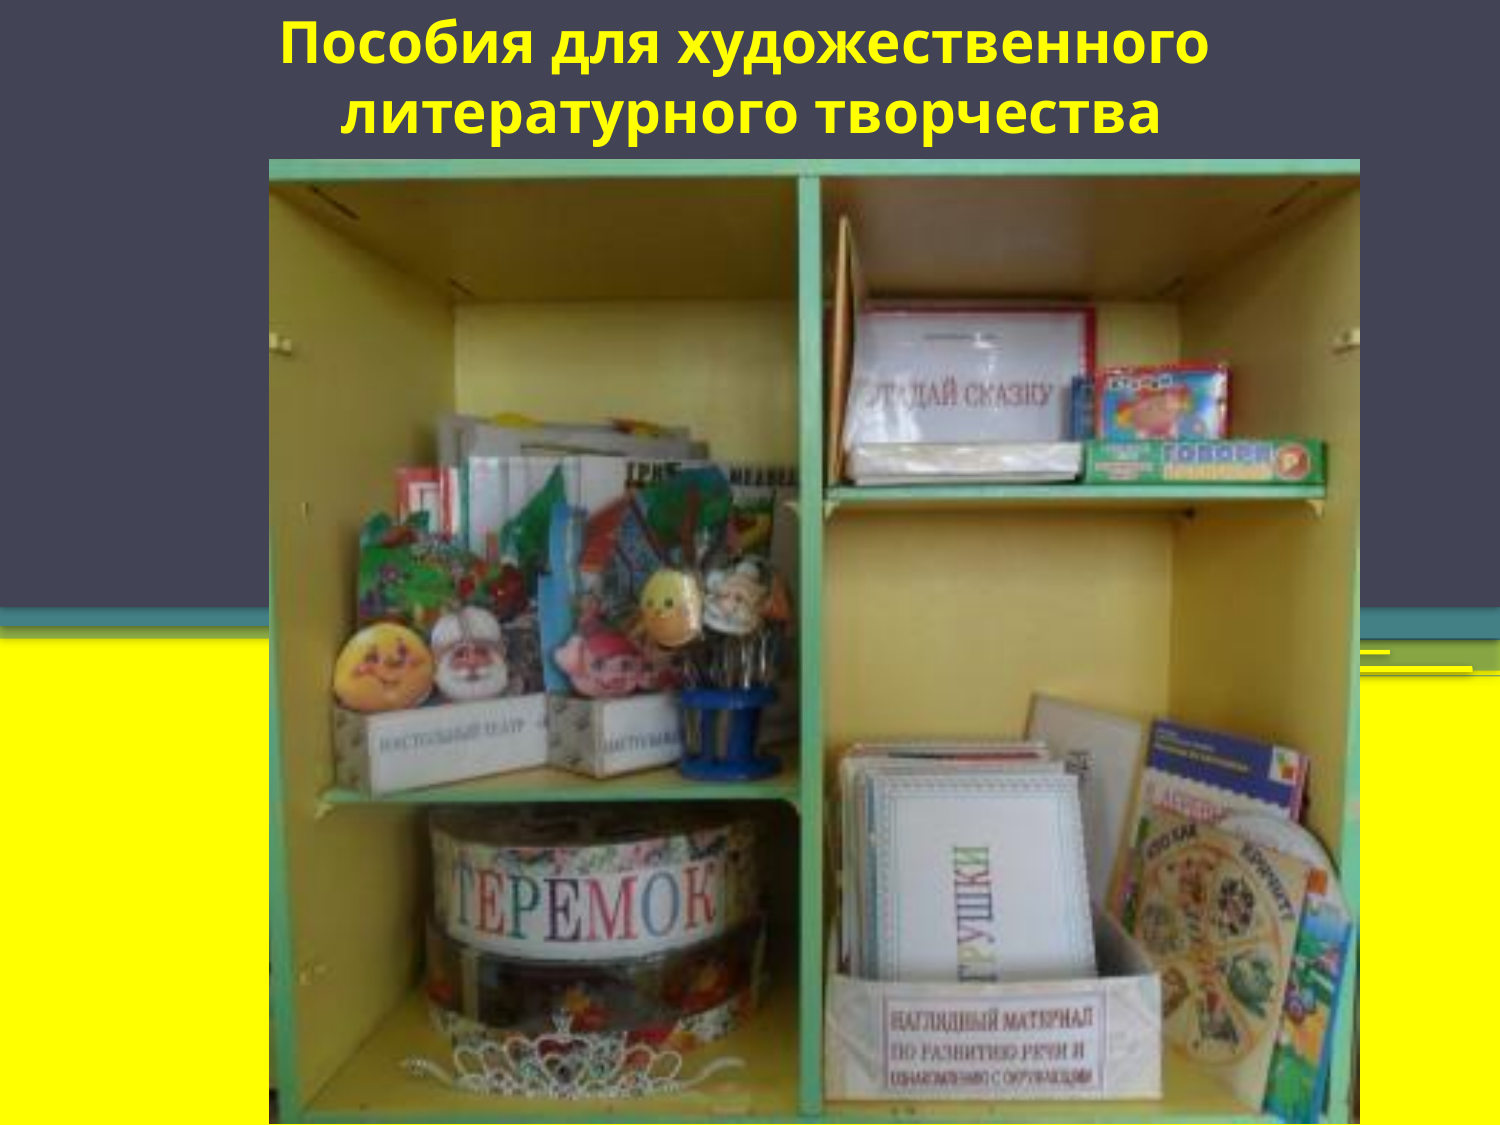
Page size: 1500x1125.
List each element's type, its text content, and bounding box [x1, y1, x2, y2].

picture [269, 159, 1360, 1124]
title Пособия для художественного литературного творчества [58, 35, 1447, 153]
